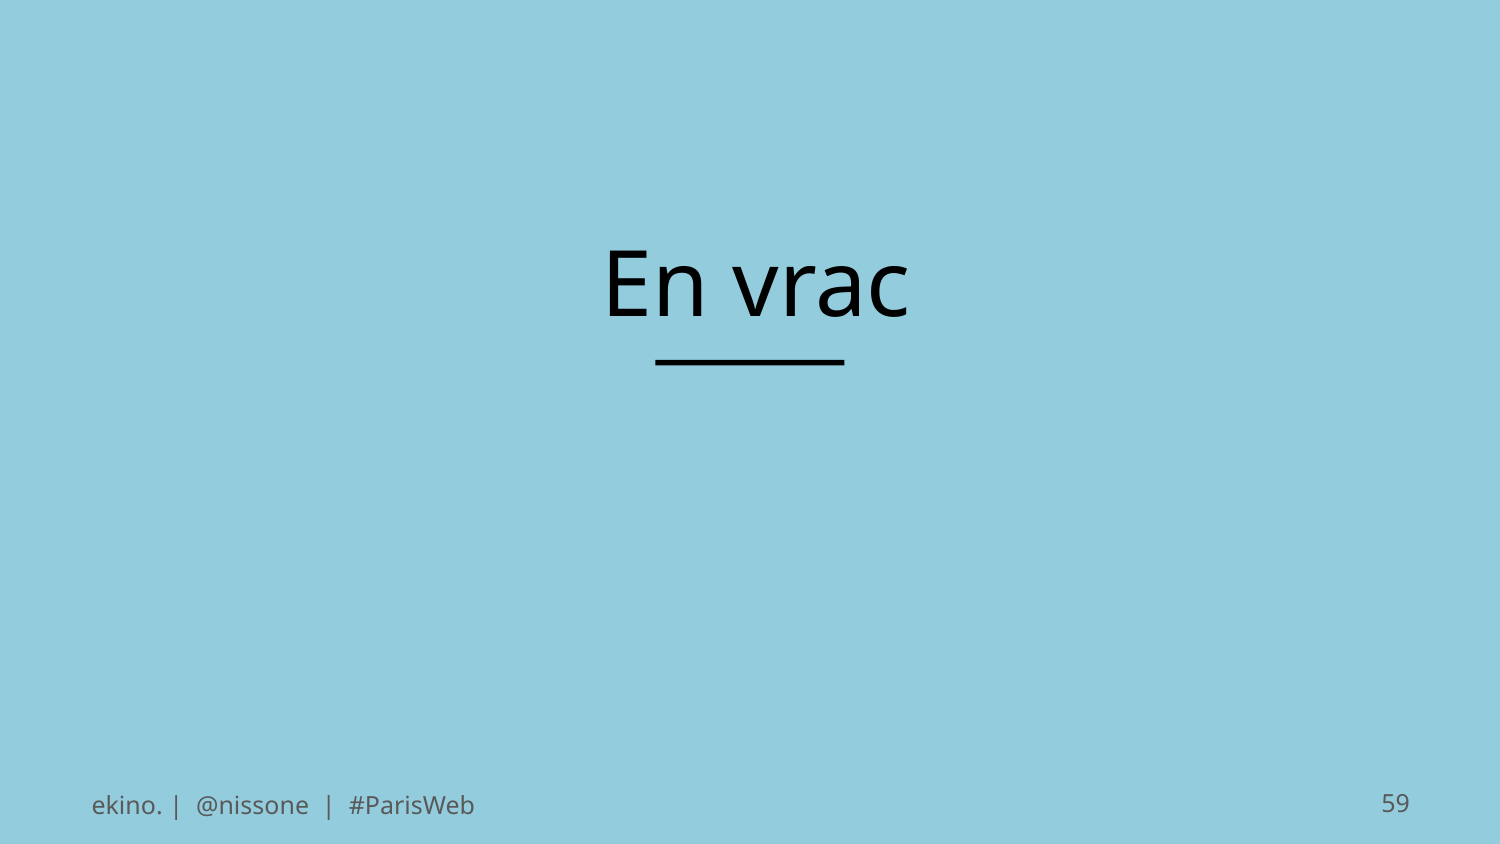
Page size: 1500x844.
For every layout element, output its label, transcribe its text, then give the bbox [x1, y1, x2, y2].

footer ekino. | @nissone | #ParisWeb [76, 782, 988, 827]
slide_number 59 [1074, 782, 1425, 827]
title En vrac [76, 58, 1436, 343]
